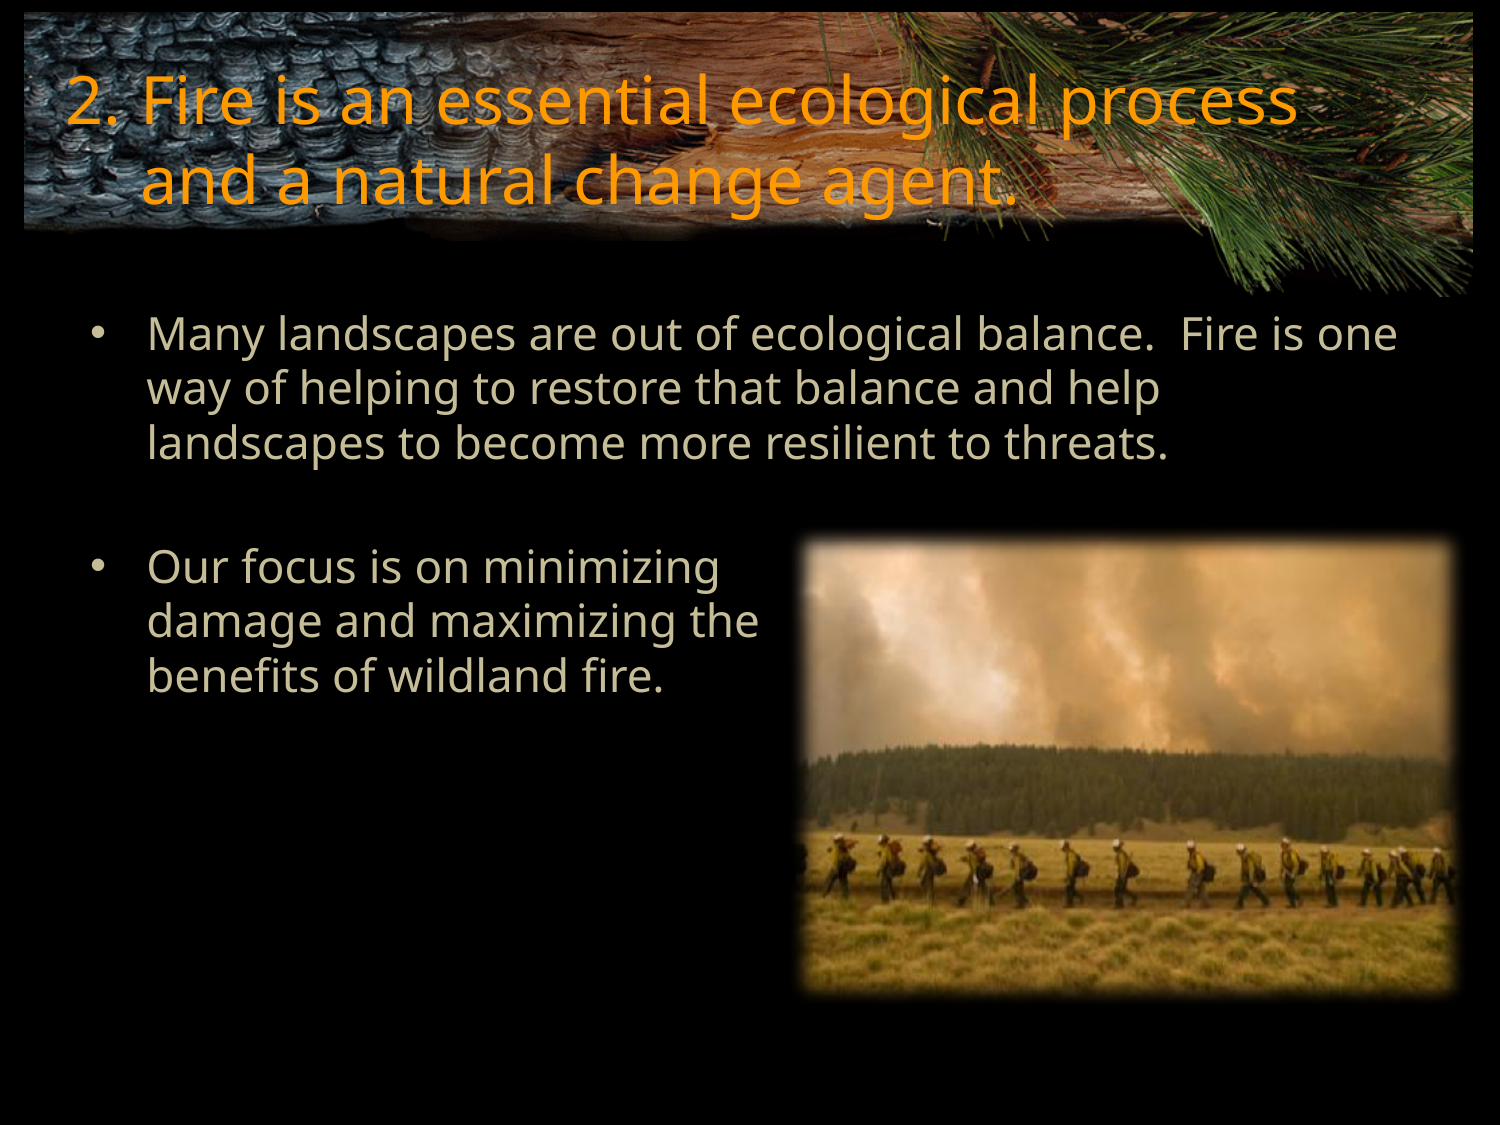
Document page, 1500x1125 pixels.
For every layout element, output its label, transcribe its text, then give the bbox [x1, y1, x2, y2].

picture [24, 12, 1473, 297]
picture [787, 524, 1468, 1008]
text_box Fire is an essential ecological process and a natural change agent. [49, 50, 1400, 238]
list Many landscapes are out of ecological balance. Fire is one way of helping to restore that balance and help landscapes to become more resilient to threats. Our focus is on minimizing damage and maximizing the benefits of wildland fire. [75, 296, 1425, 1005]
